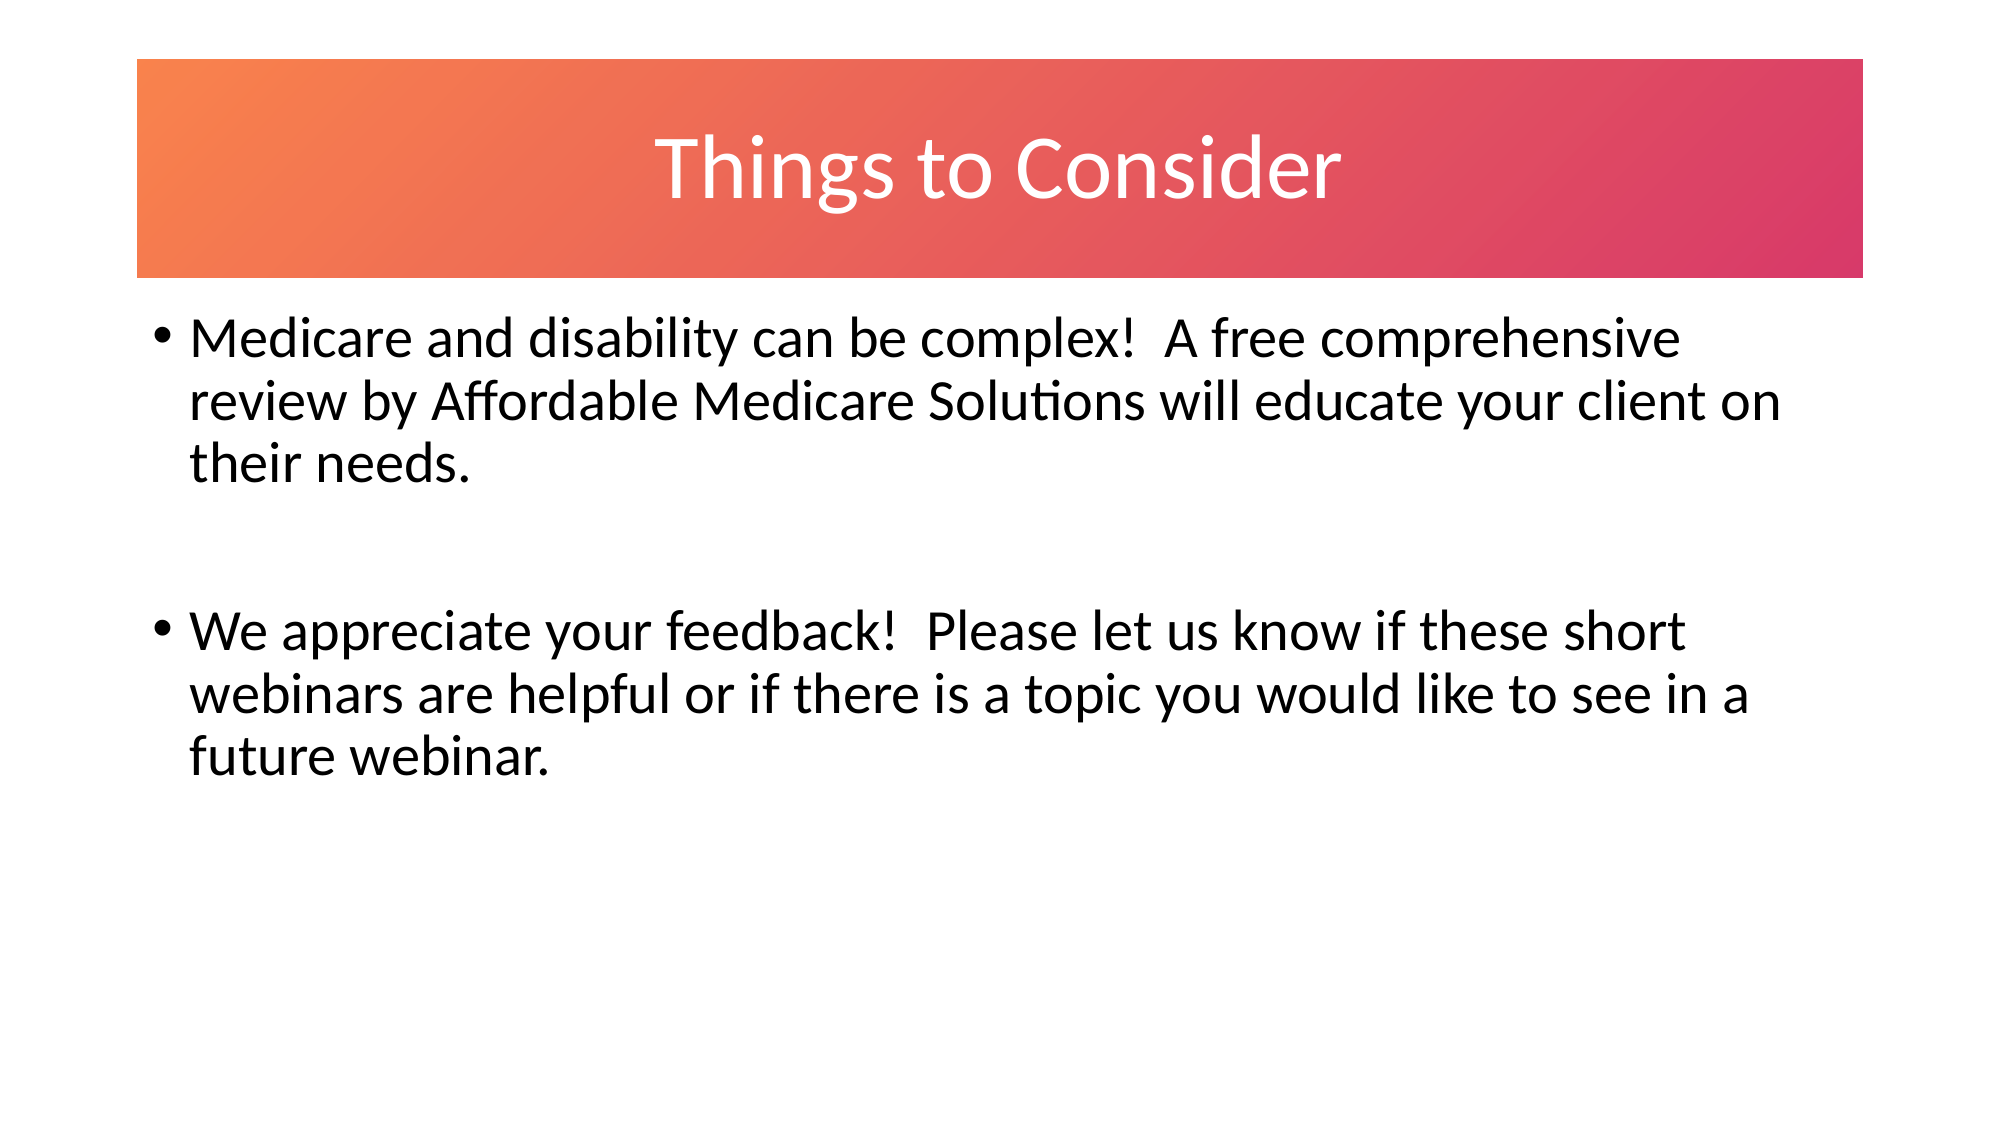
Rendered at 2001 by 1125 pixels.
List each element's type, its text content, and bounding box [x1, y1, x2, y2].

title Things to Consider [136, 59, 1863, 278]
list Medicare and disability can be complex! A free comprehensive review by Affordable Medicare Solutions will educate your client on their needs. We appreciate your feedback! Please let us know if these short webinars are helpful or if there is a topic you would like to see in a future webinar. [137, 299, 1863, 850]
